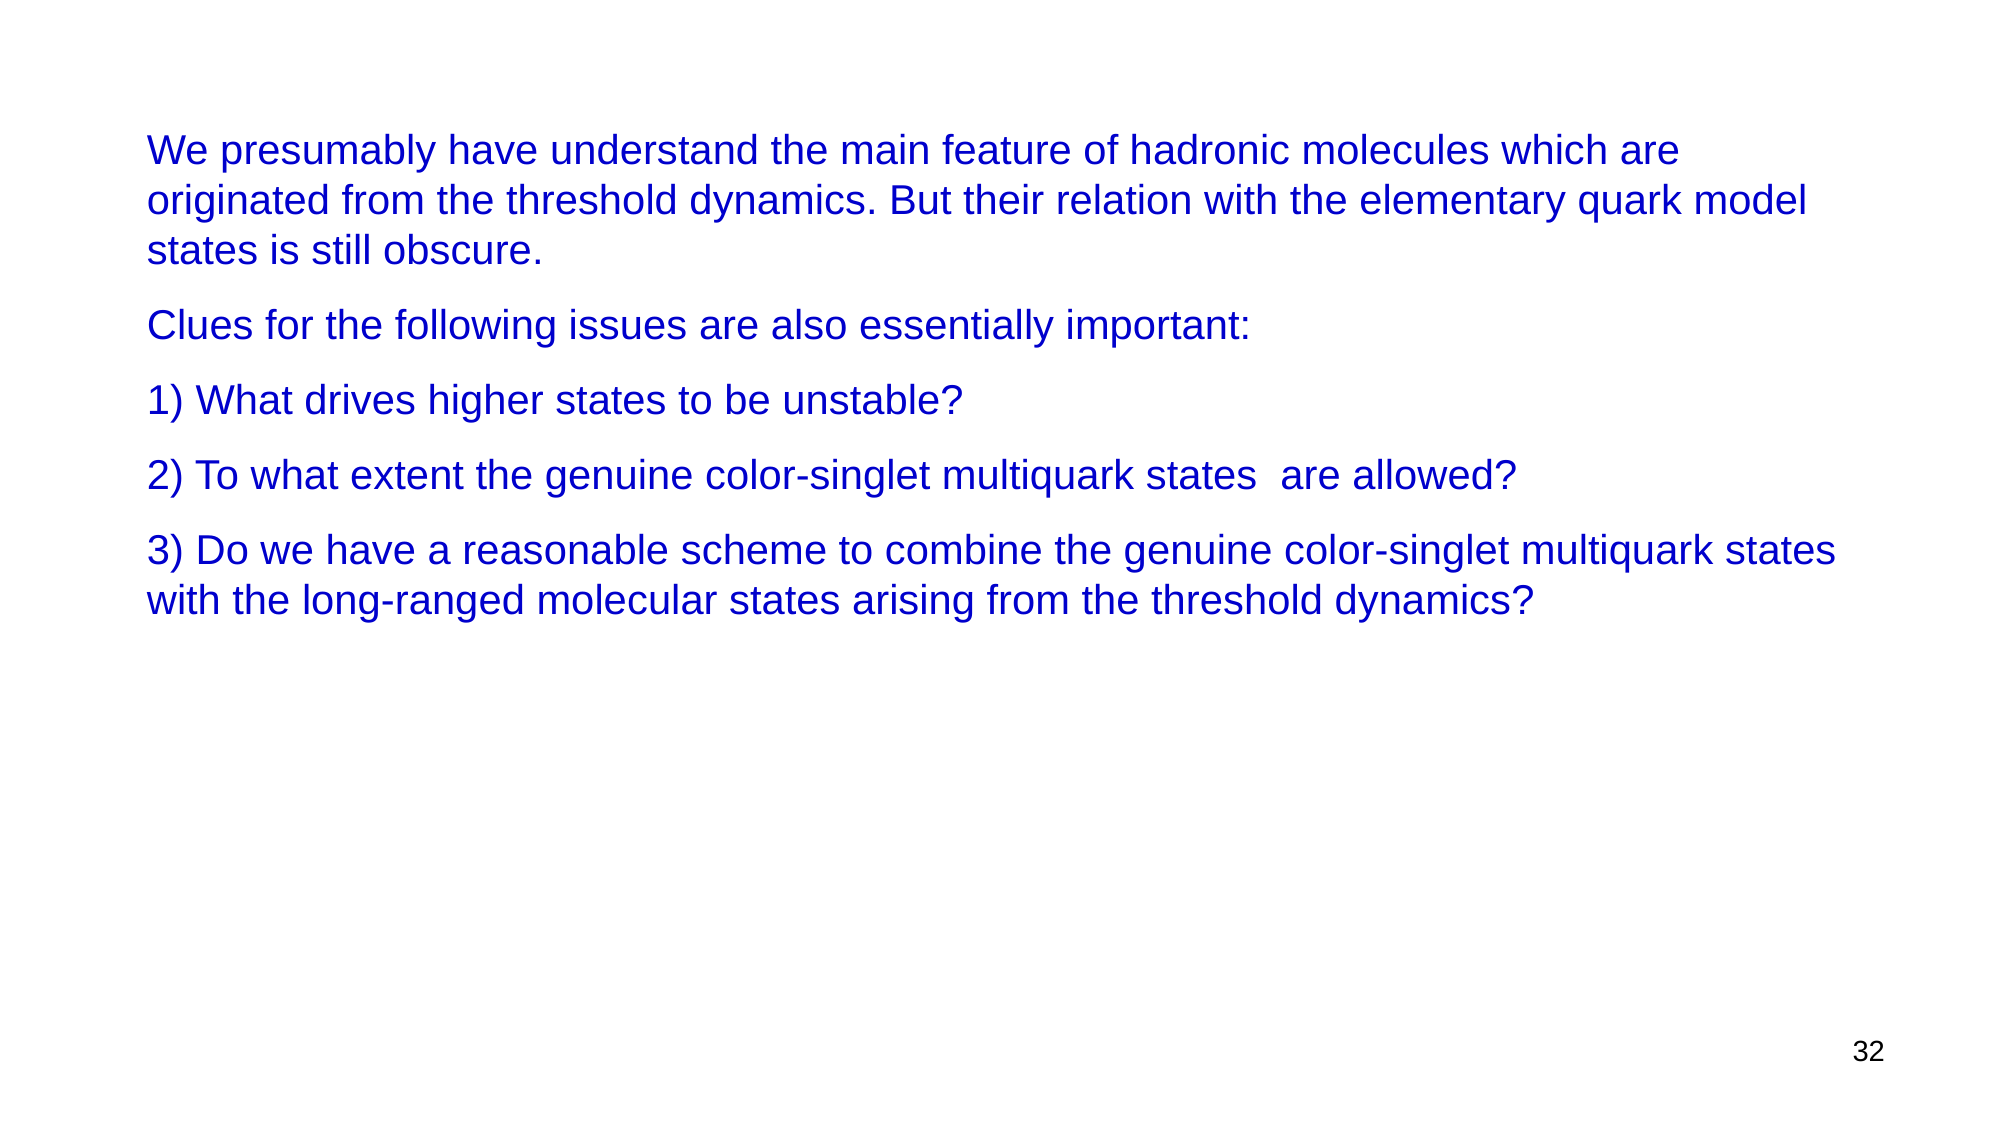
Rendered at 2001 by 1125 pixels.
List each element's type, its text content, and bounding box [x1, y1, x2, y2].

slide_number 32 [1433, 1024, 1900, 1103]
text_box We presumably have understand the main feature of hadronic molecules which are originated from the threshold dynamics. But their relation with the elementary quark model states is still obscure. Clues for the following issues are also essentially important: 1) What drives higher states to be unstable? 2) To what extent the genuine color-singlet multiquark states are allowed? 3) Do we have a reasonable scheme to combine the genuine color-singlet multiquark states with the long-ranged molecular states arising from the threshold dynamics? [132, 115, 1865, 631]
